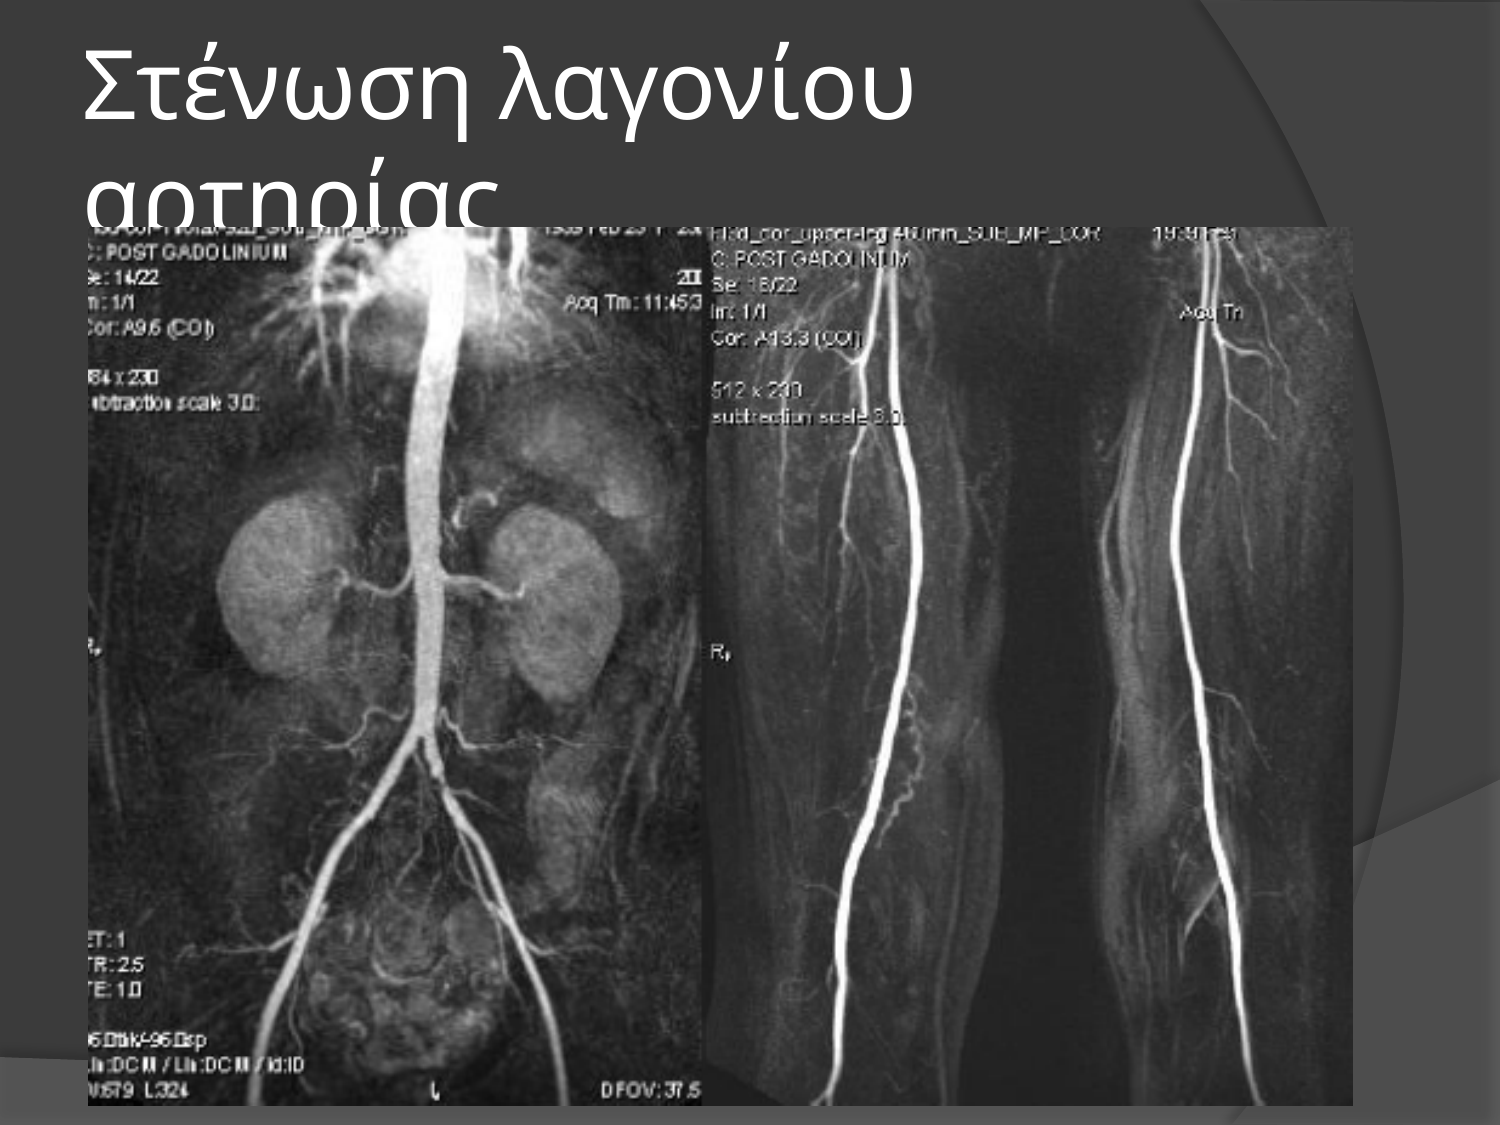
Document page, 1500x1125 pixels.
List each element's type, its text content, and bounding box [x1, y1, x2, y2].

picture [88, 227, 1353, 1107]
title Στένωση λαγονίου αρτηρίας [75, 45, 1301, 233]
